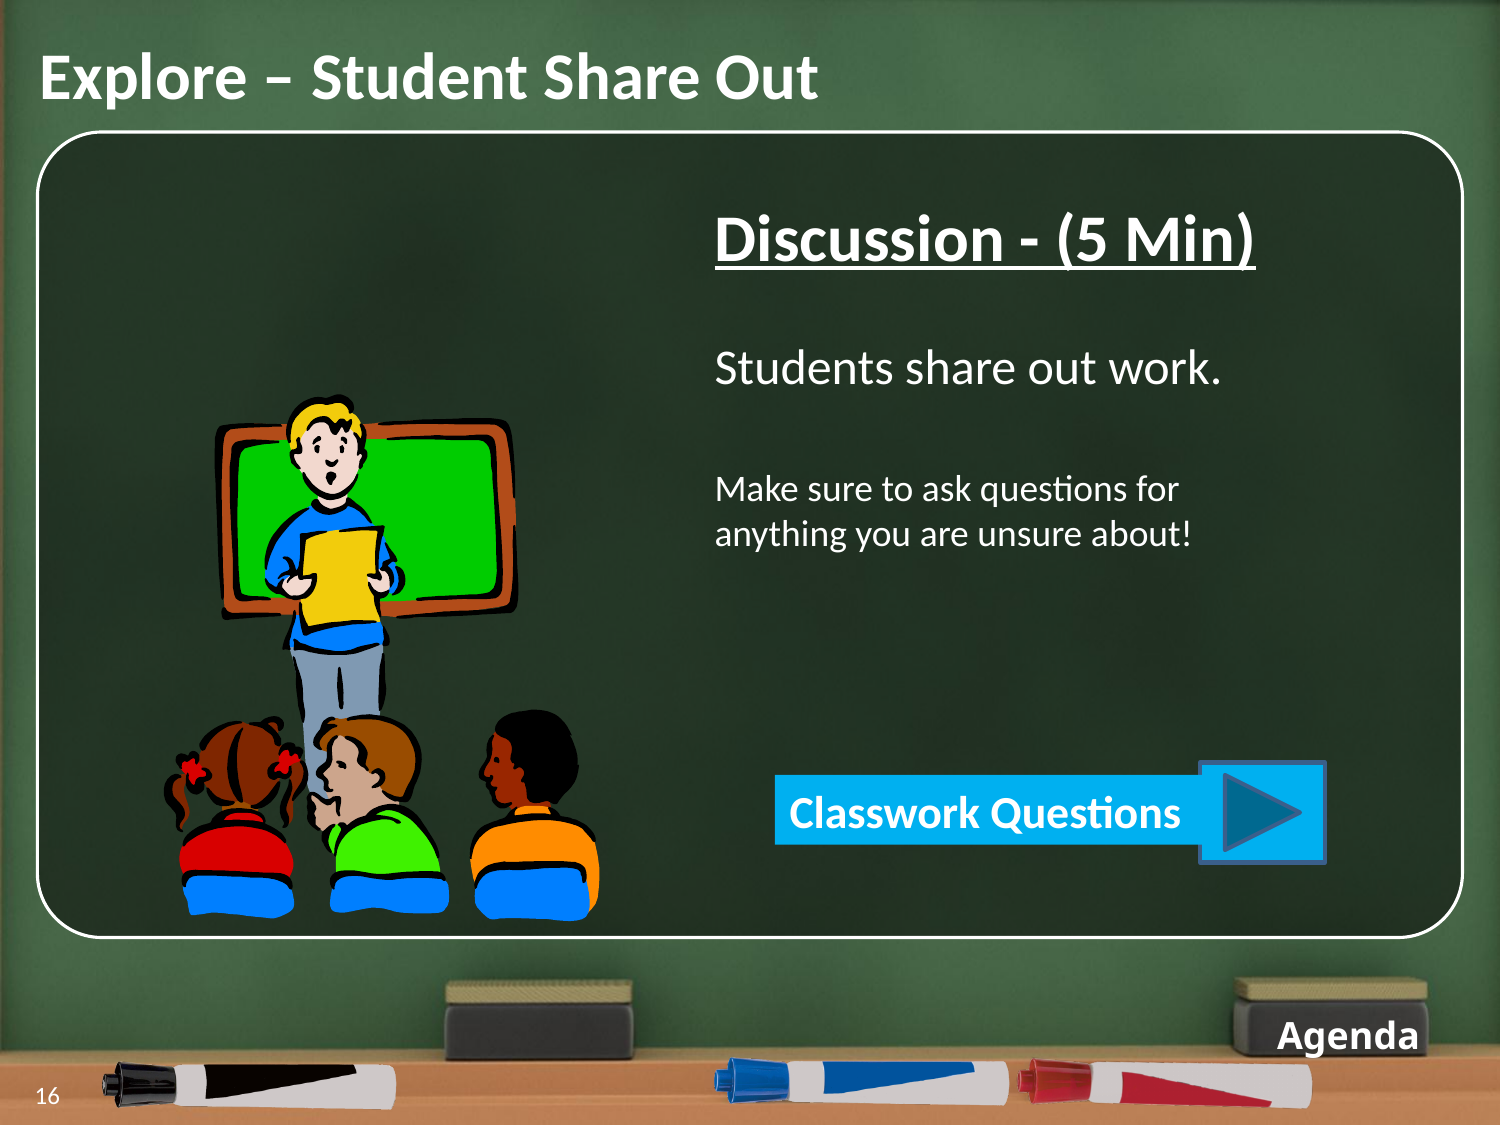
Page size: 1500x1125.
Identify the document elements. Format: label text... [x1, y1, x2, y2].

text_box [37, 131, 1463, 938]
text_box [774, 762, 1326, 863]
text_box Make sure to ask questions for anything you are unsure about! [699, 456, 1313, 562]
title Explore – Student Share Out [24, 20, 1375, 126]
slide_number 16 [0, 1065, 75, 1125]
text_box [99, 1051, 1315, 1116]
picture [0, 0, 1500, 1125]
text_box Discussion - (5 Min) Students share out work. [99, 187, 1375, 403]
text_box Agenda [1262, 999, 1430, 1069]
